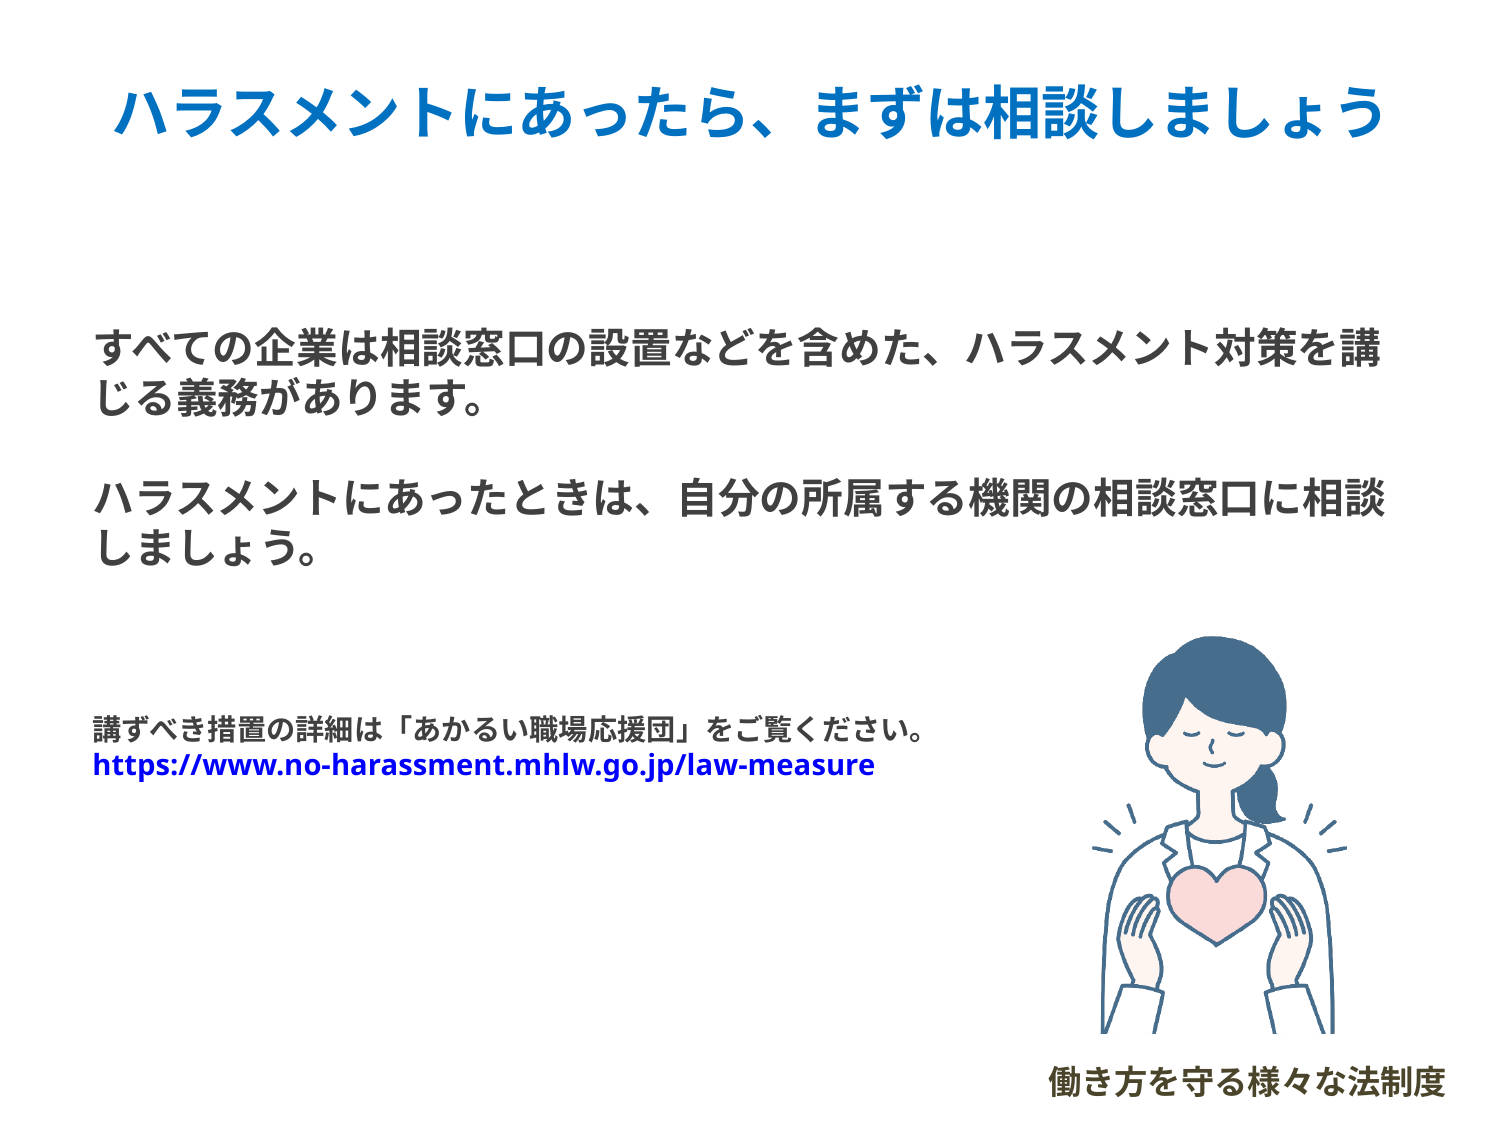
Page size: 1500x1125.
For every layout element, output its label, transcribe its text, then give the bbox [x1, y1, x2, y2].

text_box すべての企業は相談窓口の設置などを含めた、ハラスメント対策を講じる義務があります。 ハラスメントにあったときは、自分の所属する機関の相談窓口に相談しましょう。 講ずべき措置の詳細は「あかるい職場応援団」をご覧ください。 https://www.no-harassment.mhlw.go.jp/law-measure [77, 314, 1425, 829]
text_box 働き方を守る様々な法制度 [1033, 1058, 1495, 1106]
text_box ハラスメントにあったら、まずは相談しましょう [77, 68, 1425, 154]
picture [1092, 634, 1348, 1034]
